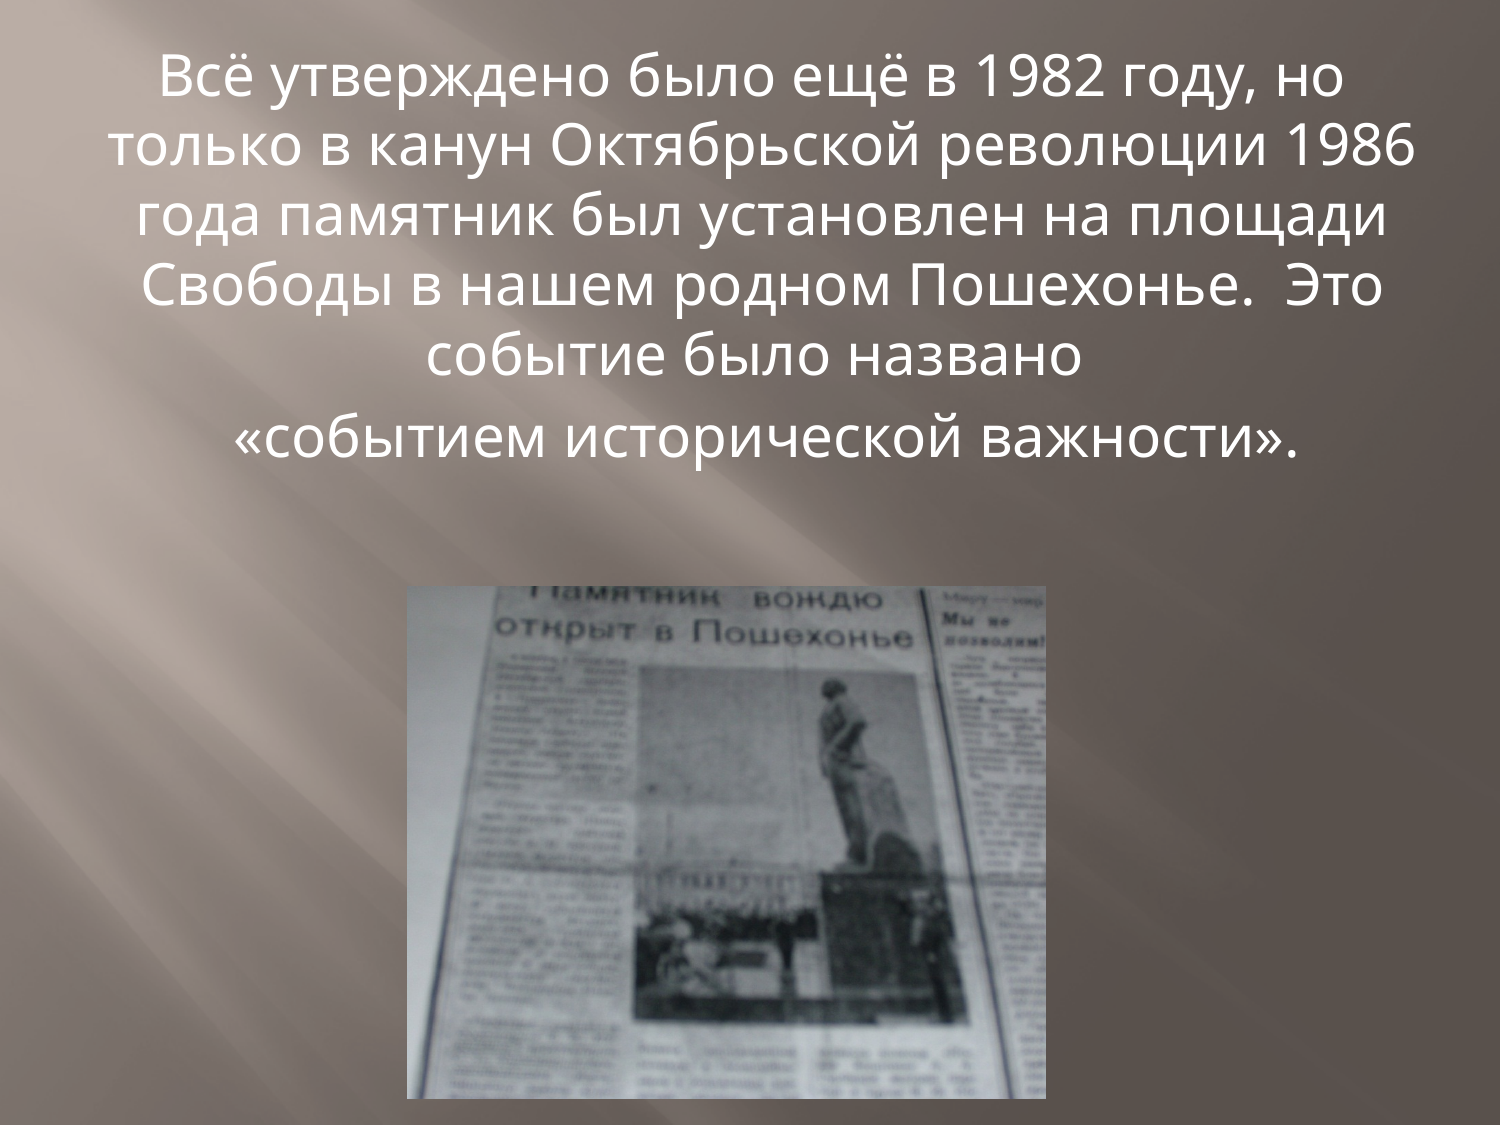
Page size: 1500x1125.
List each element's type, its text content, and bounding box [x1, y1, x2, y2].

list Всё утверждено было ещё в 1982 году, но только в канун Октябрьской революции 1986 года памятник был установлен на площади Свободы в нашем родном Пошехонье. Это событие было названо «событием исторической важности». [0, 30, 1436, 1109]
picture [407, 585, 1046, 1100]
